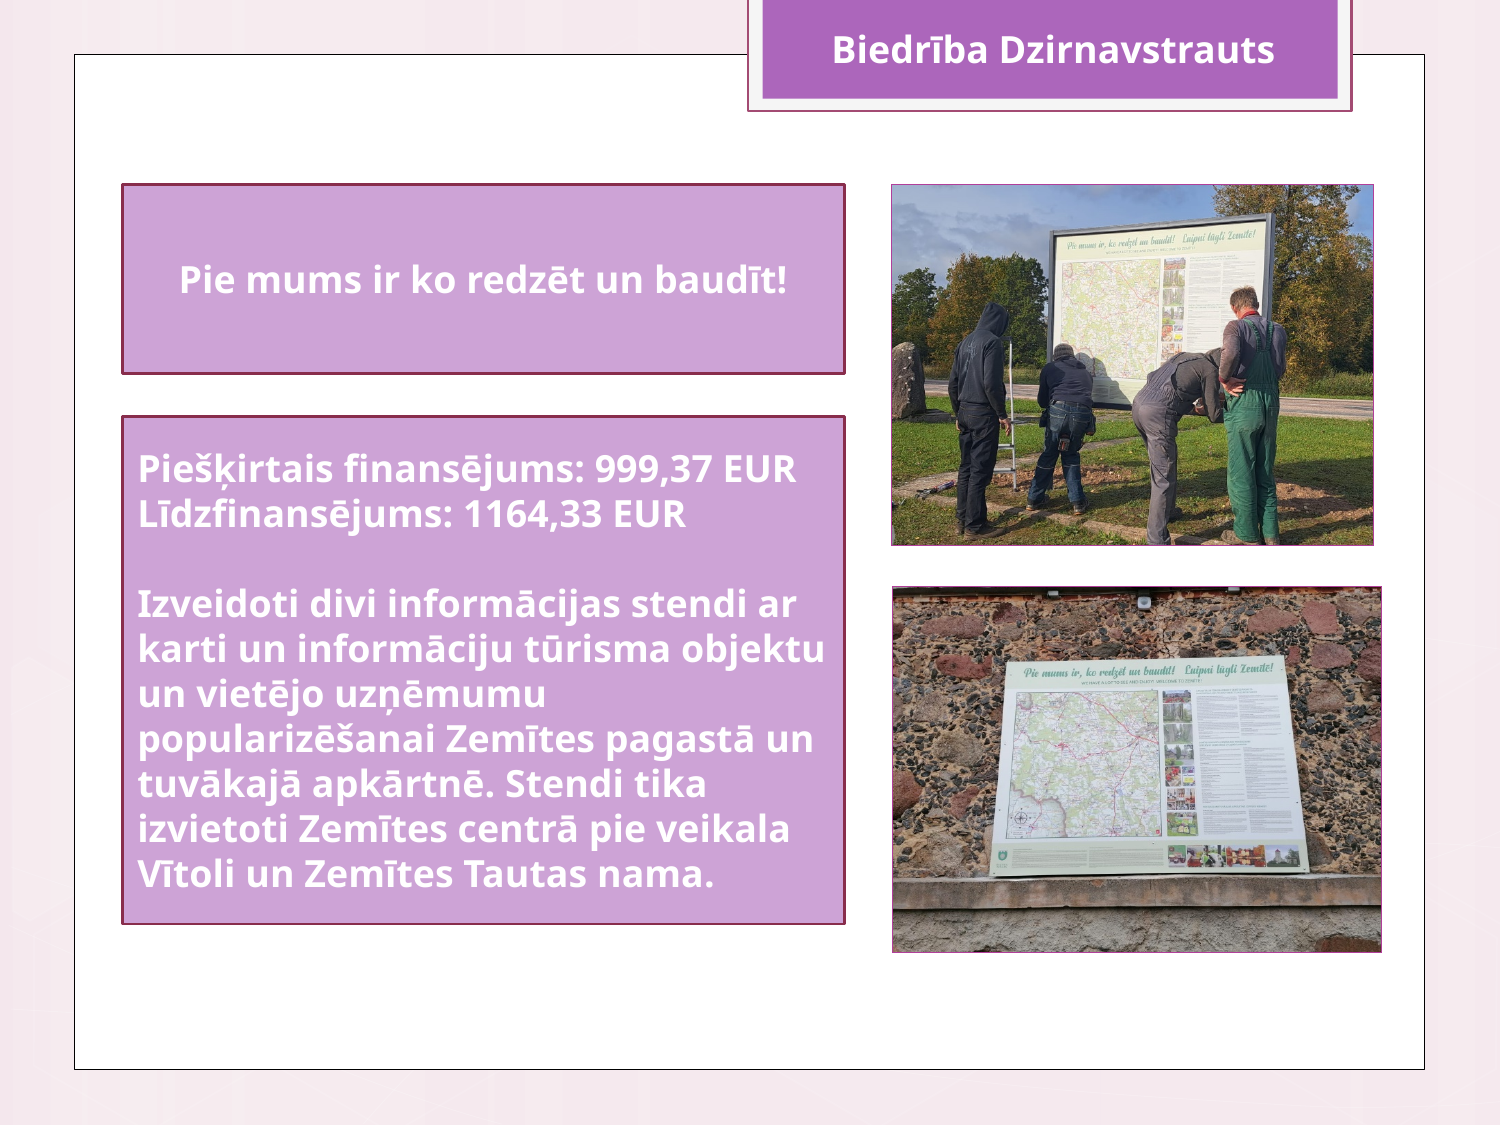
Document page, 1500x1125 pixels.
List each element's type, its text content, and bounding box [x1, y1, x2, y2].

picture [891, 183, 1375, 547]
text_box Pie mums ir ko redzēt un baudīt! [121, 183, 846, 375]
picture [892, 585, 1382, 953]
text_box Biedrība Dzirnavstrauts [816, 19, 1291, 124]
text_box Piešķirtais finansējums: 999,37 EUR Līdzfinansējums: 1164,33 EUR Izveidoti divi informācijas stendi ar karti un informāciju tūrisma objektu un vietējo uzņēmumu popularizēšanai Zemītes pagastā un tuvākajā apkārtnē. Stendi tika izvietoti Zemītes centrā pie veikala Vītoli un Zemītes Tautas nama. [121, 415, 846, 925]
